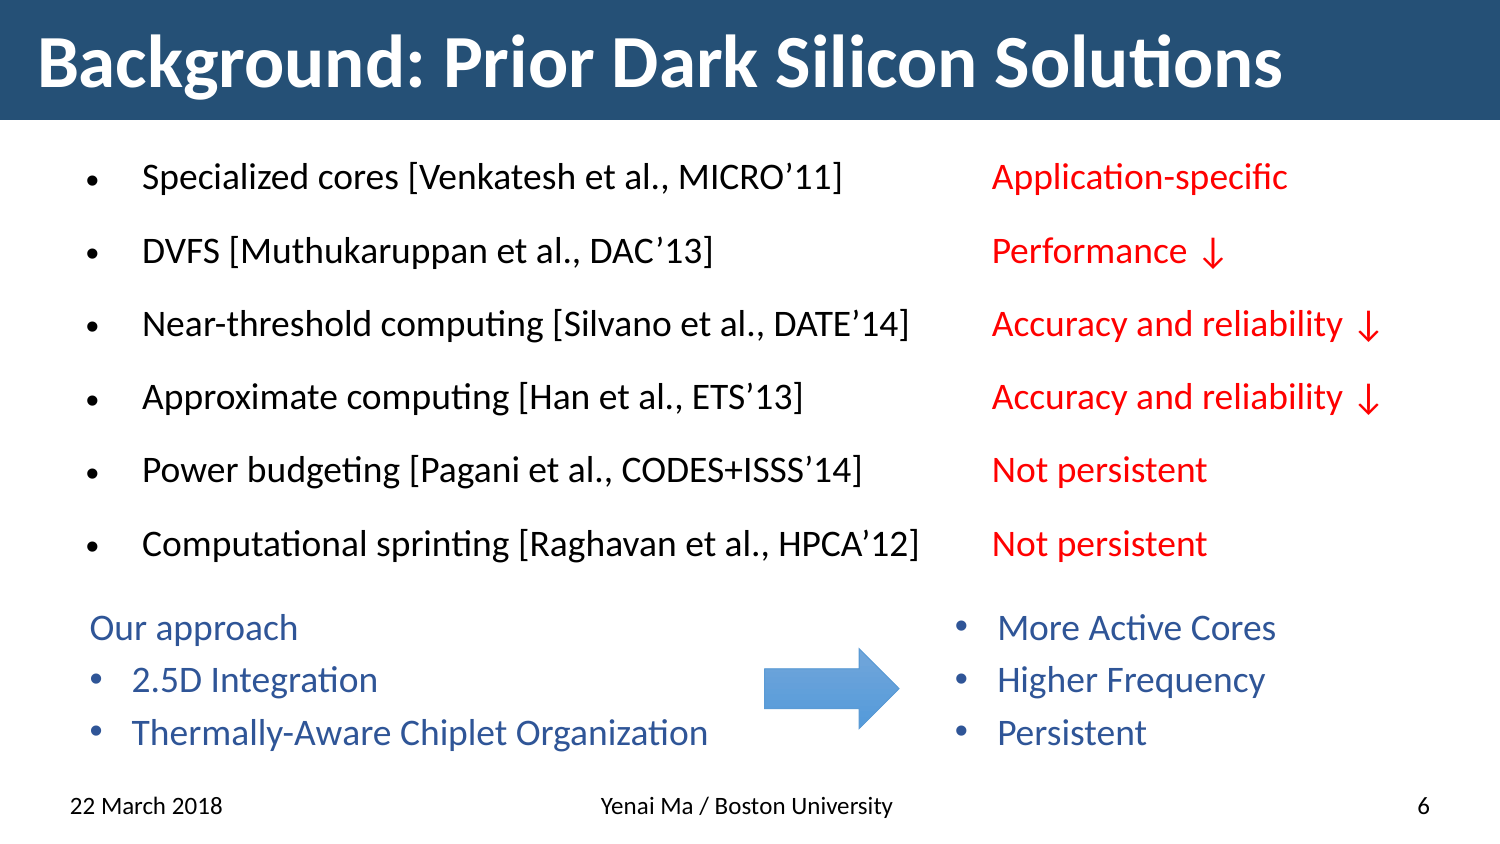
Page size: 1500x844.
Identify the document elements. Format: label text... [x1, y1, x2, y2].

table_cell Accuracy and reliability ↓ [981, 376, 1425, 449]
table_cell Accuracy and reliability ↓ [981, 303, 1425, 376]
table_cell Near-threshold computing [Silvano et al., DATE’14] [75, 303, 981, 376]
table_header Specialized cores [Venkatesh et al., MICRO’11] [75, 156, 981, 229]
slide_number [55, 782, 441, 827]
table_cell Performance ↓ [981, 229, 1425, 303]
text_box Our approach 2.5D Integration Thermally-Aware Chiplet Organization [74, 595, 792, 797]
table_cell Not persistent [981, 522, 1425, 595]
table_cell Approximate computing [Han et al., ETS’13] [75, 376, 981, 449]
table_cell Power budgeting [Pagani et al., CODES+ISSS’14] [75, 449, 981, 522]
table_cell Computational sprinting [Raghavan et al., HPCA’12] [75, 522, 981, 595]
footer Yenai Ma / Boston University [496, 782, 1004, 827]
text_box More Active Cores Higher Frequency Persistent [940, 595, 1404, 797]
slide_number 6 [1059, 782, 1445, 827]
table_cell DVFS [Muthukaruppan et al., DAC’13] [75, 229, 981, 303]
table_header Application-specific [981, 156, 1425, 229]
title Background: Prior Dark Silicon Solutions [22, 15, 1478, 111]
table_cell Not persistent [981, 449, 1425, 522]
text_box [764, 647, 900, 730]
